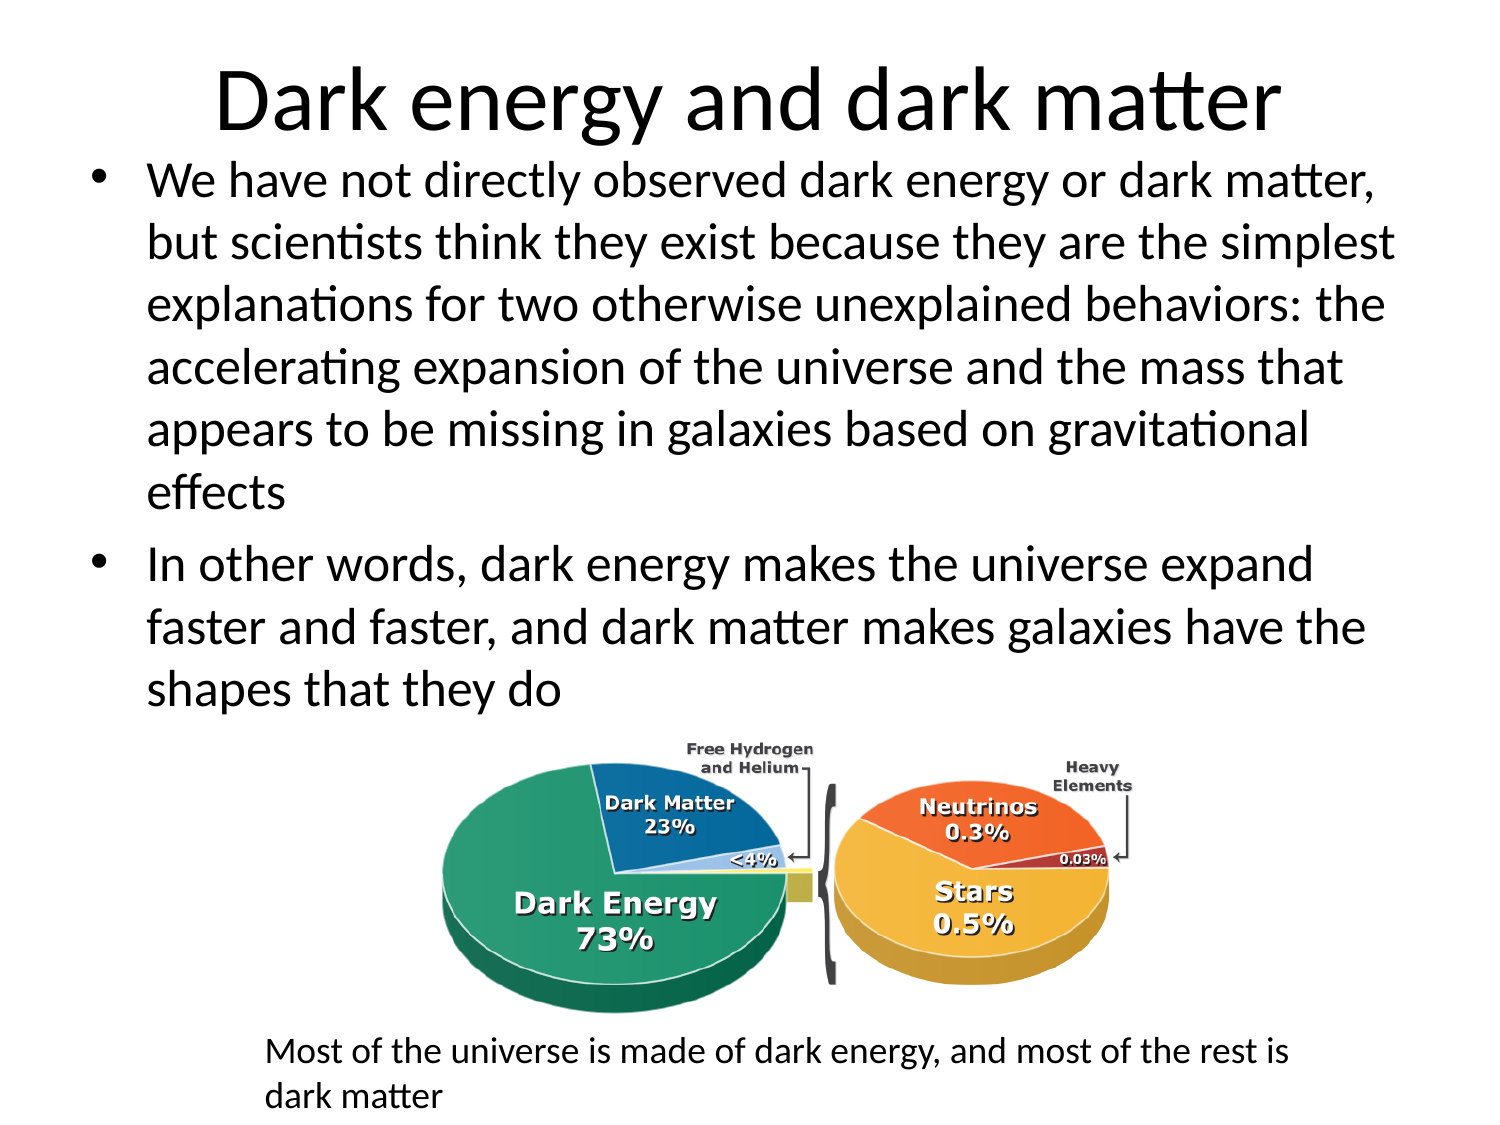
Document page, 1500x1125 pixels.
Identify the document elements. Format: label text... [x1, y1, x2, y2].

title Dark energy and dark matter [75, 0, 1425, 137]
picture [437, 737, 1138, 1019]
list We have not directly observed dark energy or dark matter, but scientists think they exist because they are the simplest explanations for two otherwise unexplained behaviors: the accelerating expansion of the universe and the mass that appears to be missing in galaxies based on gravitational effects In other words, dark energy makes the universe expand faster and faster, and dark matter makes galaxies have the shapes that they do [75, 137, 1425, 880]
text_box Most of the universe is made of dark energy, and most of the rest is dark matter [249, 1018, 1313, 1124]
